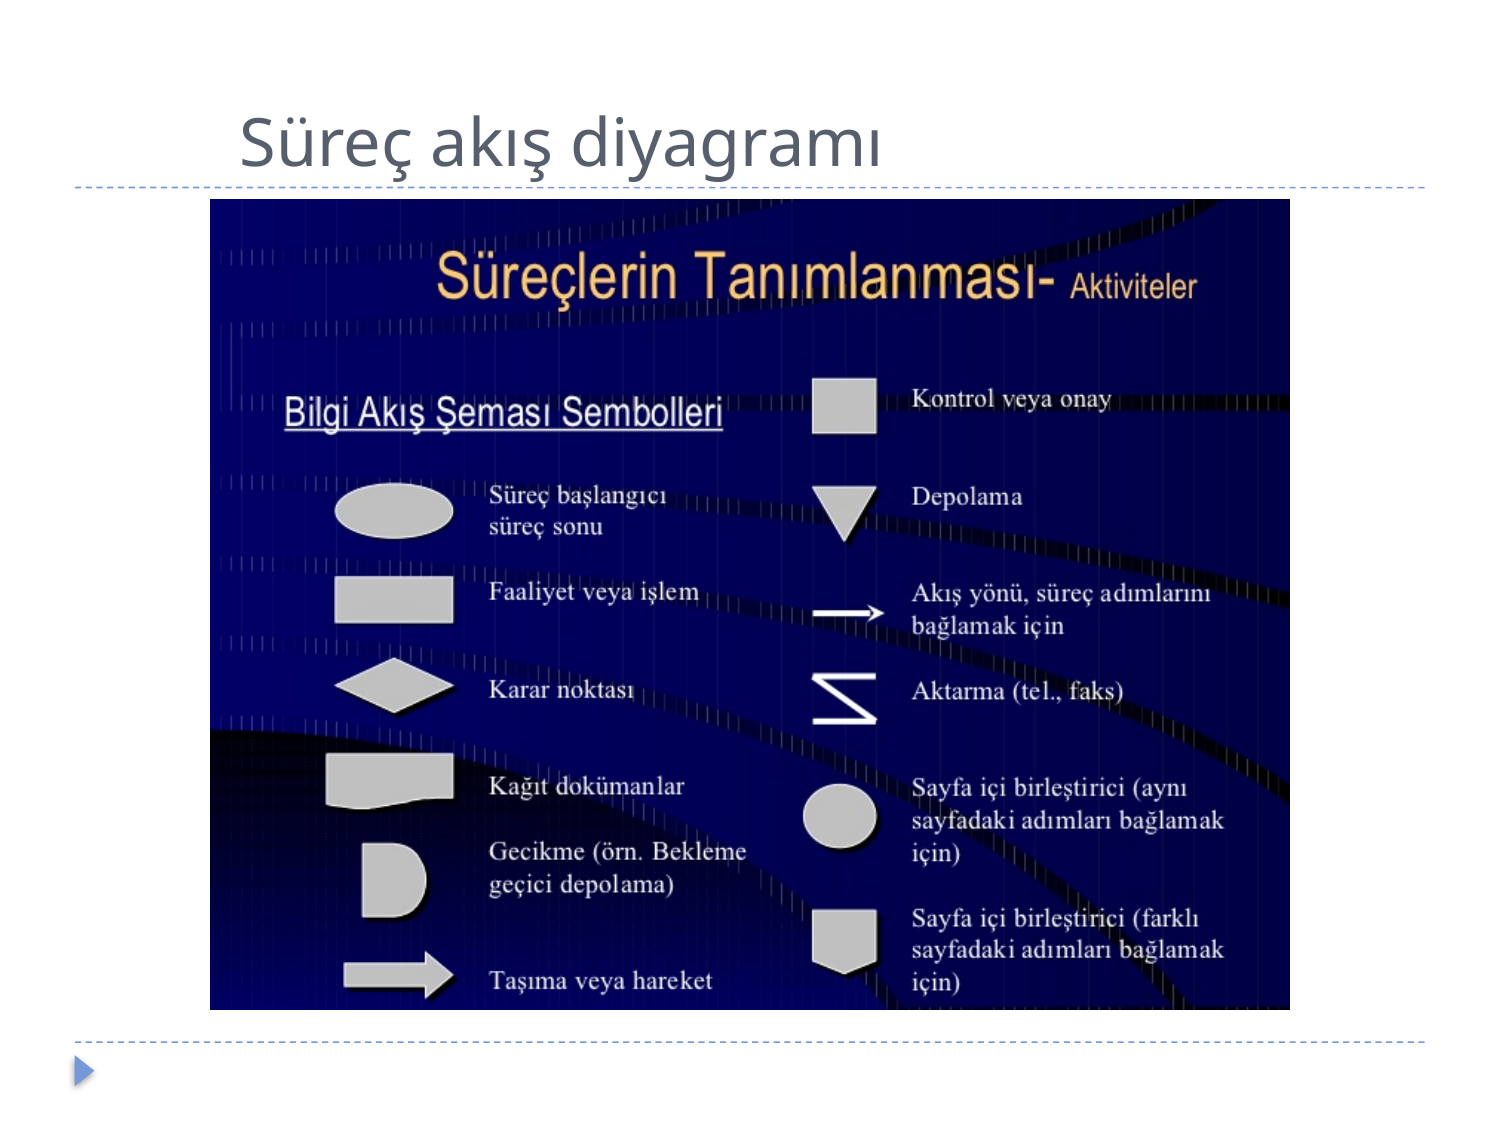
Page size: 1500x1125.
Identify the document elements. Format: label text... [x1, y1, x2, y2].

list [209, 199, 1291, 1011]
title Süreç akış diyagramı [75, 24, 1425, 188]
